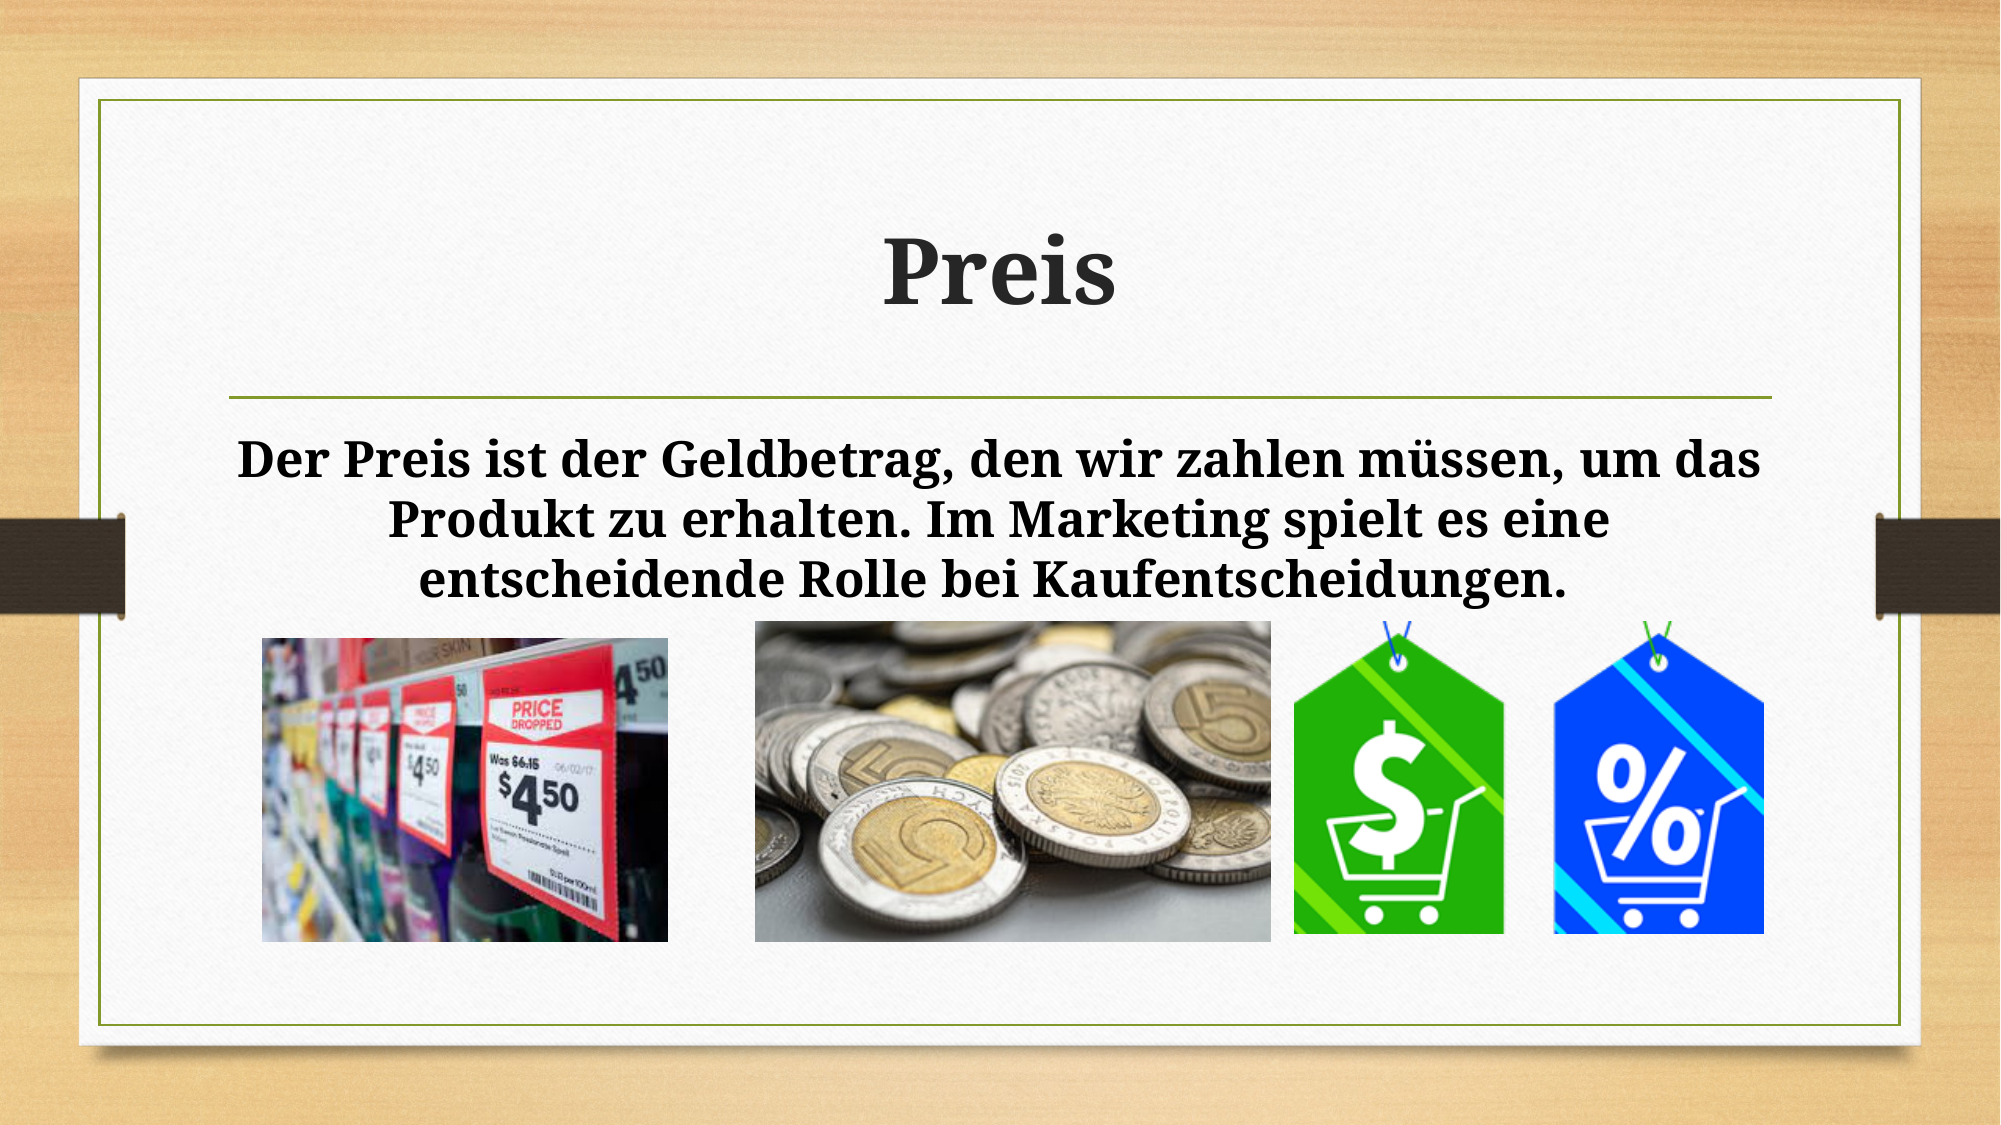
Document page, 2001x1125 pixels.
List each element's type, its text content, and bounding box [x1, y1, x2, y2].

picture [0, 0, 2001, 1125]
list Der Preis ist der Geldbetrag, den wir zahlen müssen, um das Produkt zu erhalten. Im Marketing spielt es eine entscheidende Rolle bei Kaufentscheidungen. [212, 419, 1788, 964]
title Preis [212, 161, 1788, 375]
